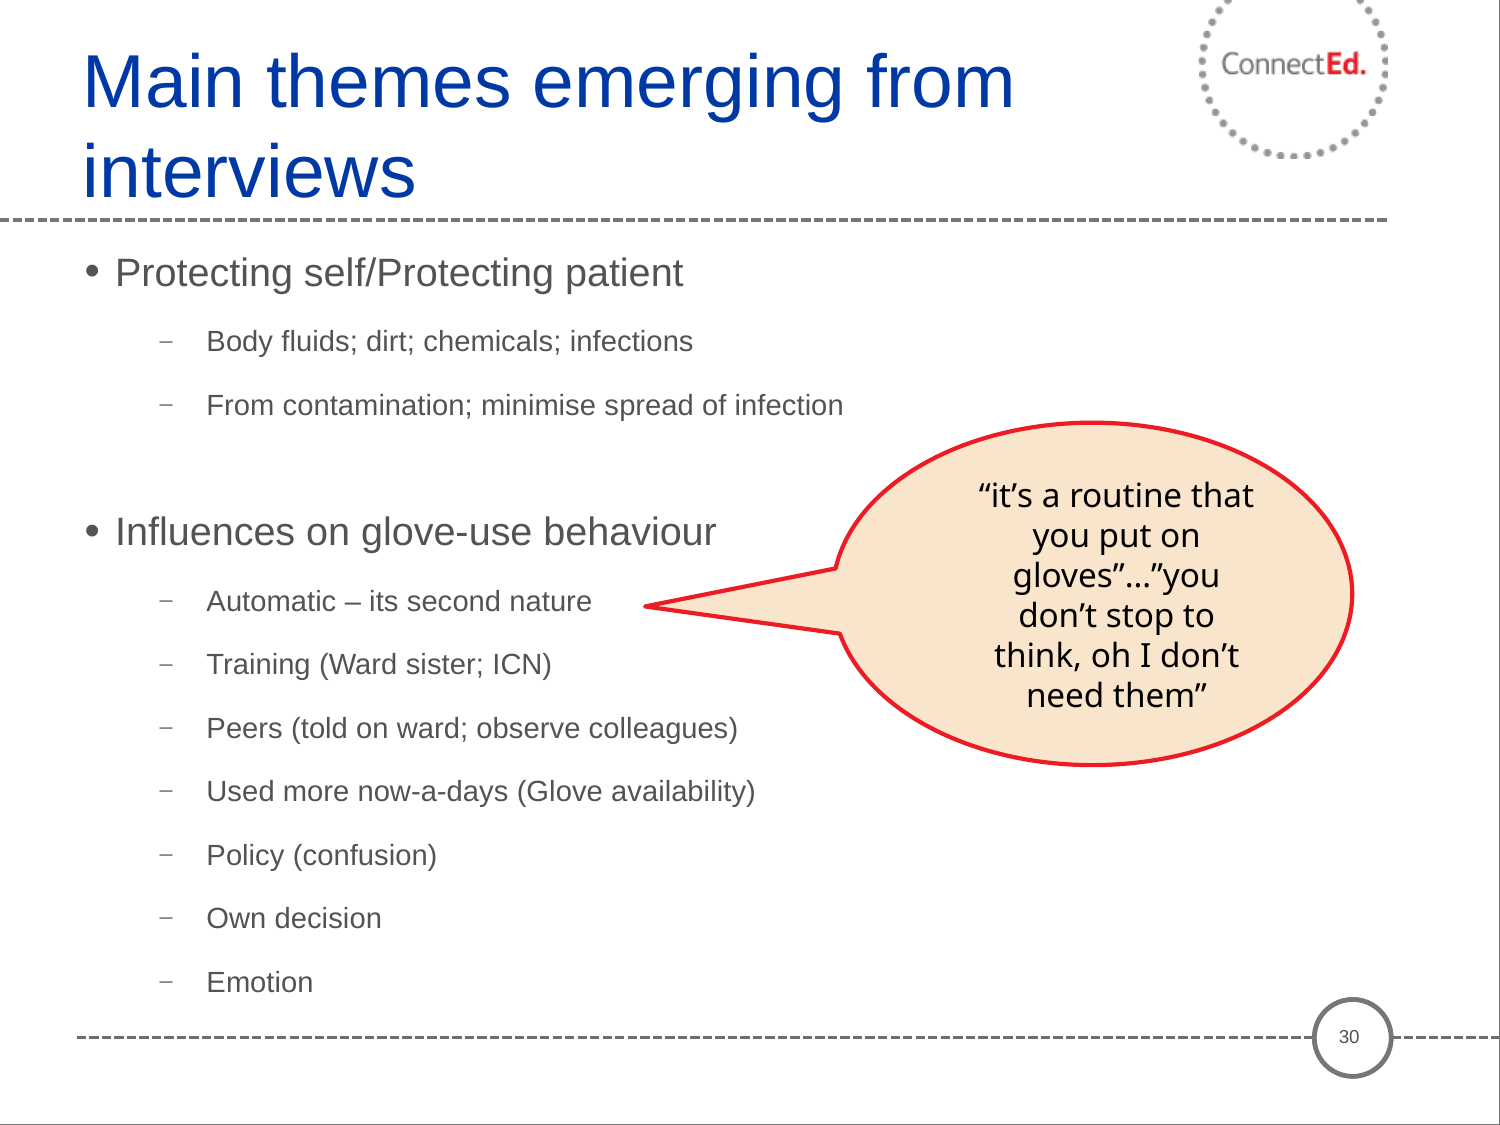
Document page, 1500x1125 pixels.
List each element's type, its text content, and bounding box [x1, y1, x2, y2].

picture [1198, 0, 1388, 159]
text_box “it’s a routine that you put on gloves”…”you don’t stop to think, oh I don’t need them” [642, 420, 1355, 768]
slide_number 30 [1316, 1002, 1382, 1071]
title Main themes emerging from interviews [67, 79, 1365, 220]
list Protecting self/Protecting patient Body fluids; dirt; chemicals; infections From contamination; minimise spread of infection Influences on glove-use behaviour Automatic – its second nature Training (Ward sister; ICN) Peers (told on ward; observe colleagues) Used more now-a-days (Glove availability) Policy (confusion) Own decision Emotion [69, 234, 1414, 1059]
